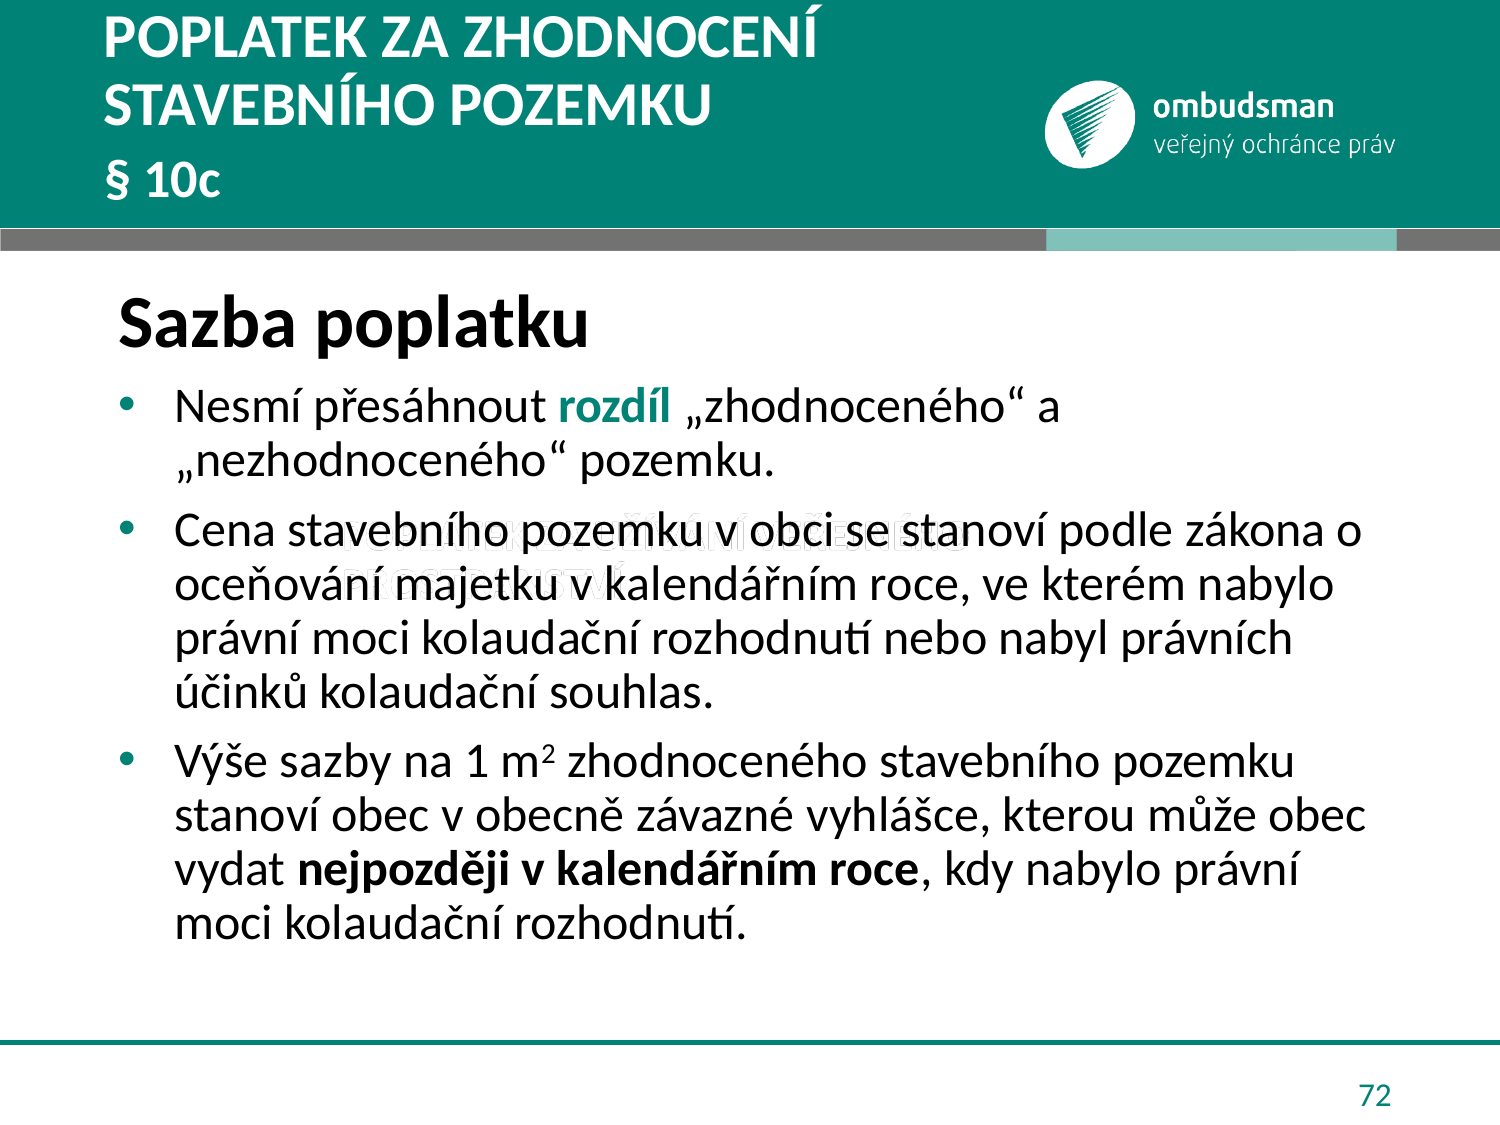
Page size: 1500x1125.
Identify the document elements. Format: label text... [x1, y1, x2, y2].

title Poplatek za zhodnocení stavebního pozemku [0, 0, 1021, 143]
list § 10c [89, 142, 988, 210]
picture [0, 229, 1500, 251]
slide_number 72 [1062, 1062, 1407, 1123]
list Sazba poplatku Nesmí přesáhnout rozdíl „zhodnoceného“ a „nezhodnoceného“ pozemku. Cena stavebního pozemku v obci se stanoví podle zákona o oceňování majetku v kalendářním roce, ve kterém nabylo právní moci kolaudační rozhodnutí nebo nabyl právních účinků kolaudační souhlas. Výše sazby na 1 m2 zhodnoceného stavebního pozemku stanoví obec v obecně závazné vyhlášce, kterou může obec vydat nejpozději v kalendářním roce, kdy nabylo právní moci kolaudační rozhodnutí. [103, 275, 1407, 1004]
picture [1042, 79, 1398, 169]
picture [237, 488, 1262, 636]
